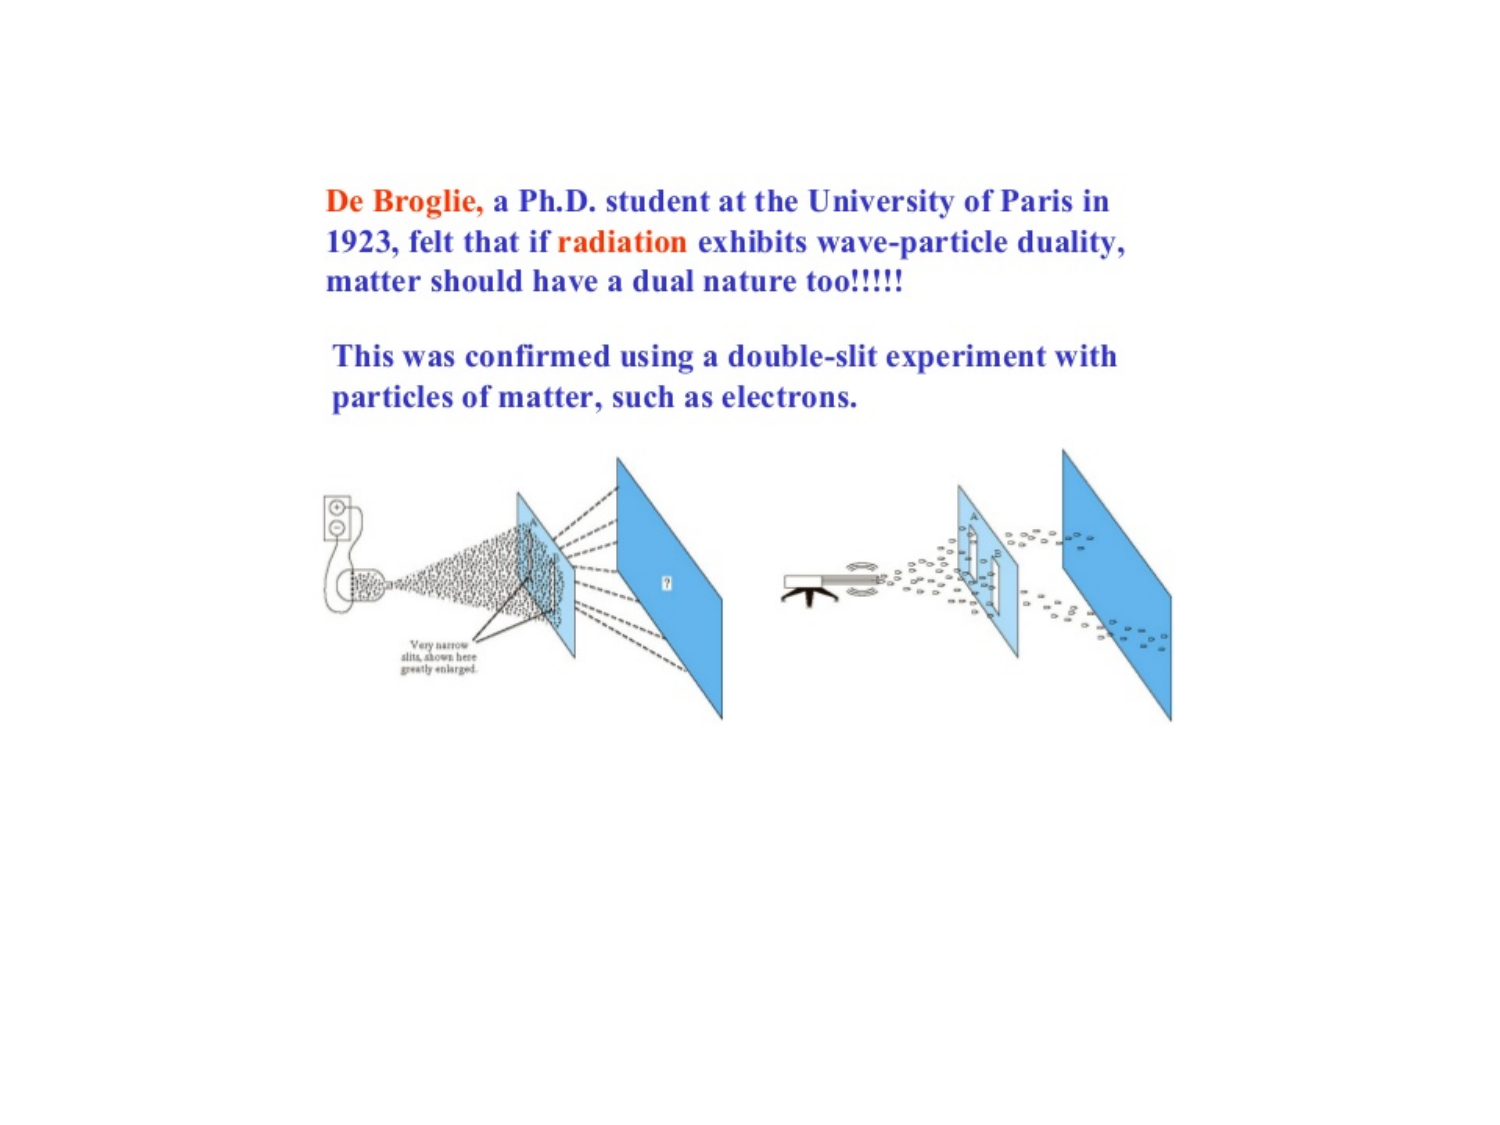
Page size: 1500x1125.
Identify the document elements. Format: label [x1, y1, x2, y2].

picture [249, 124, 1247, 874]
